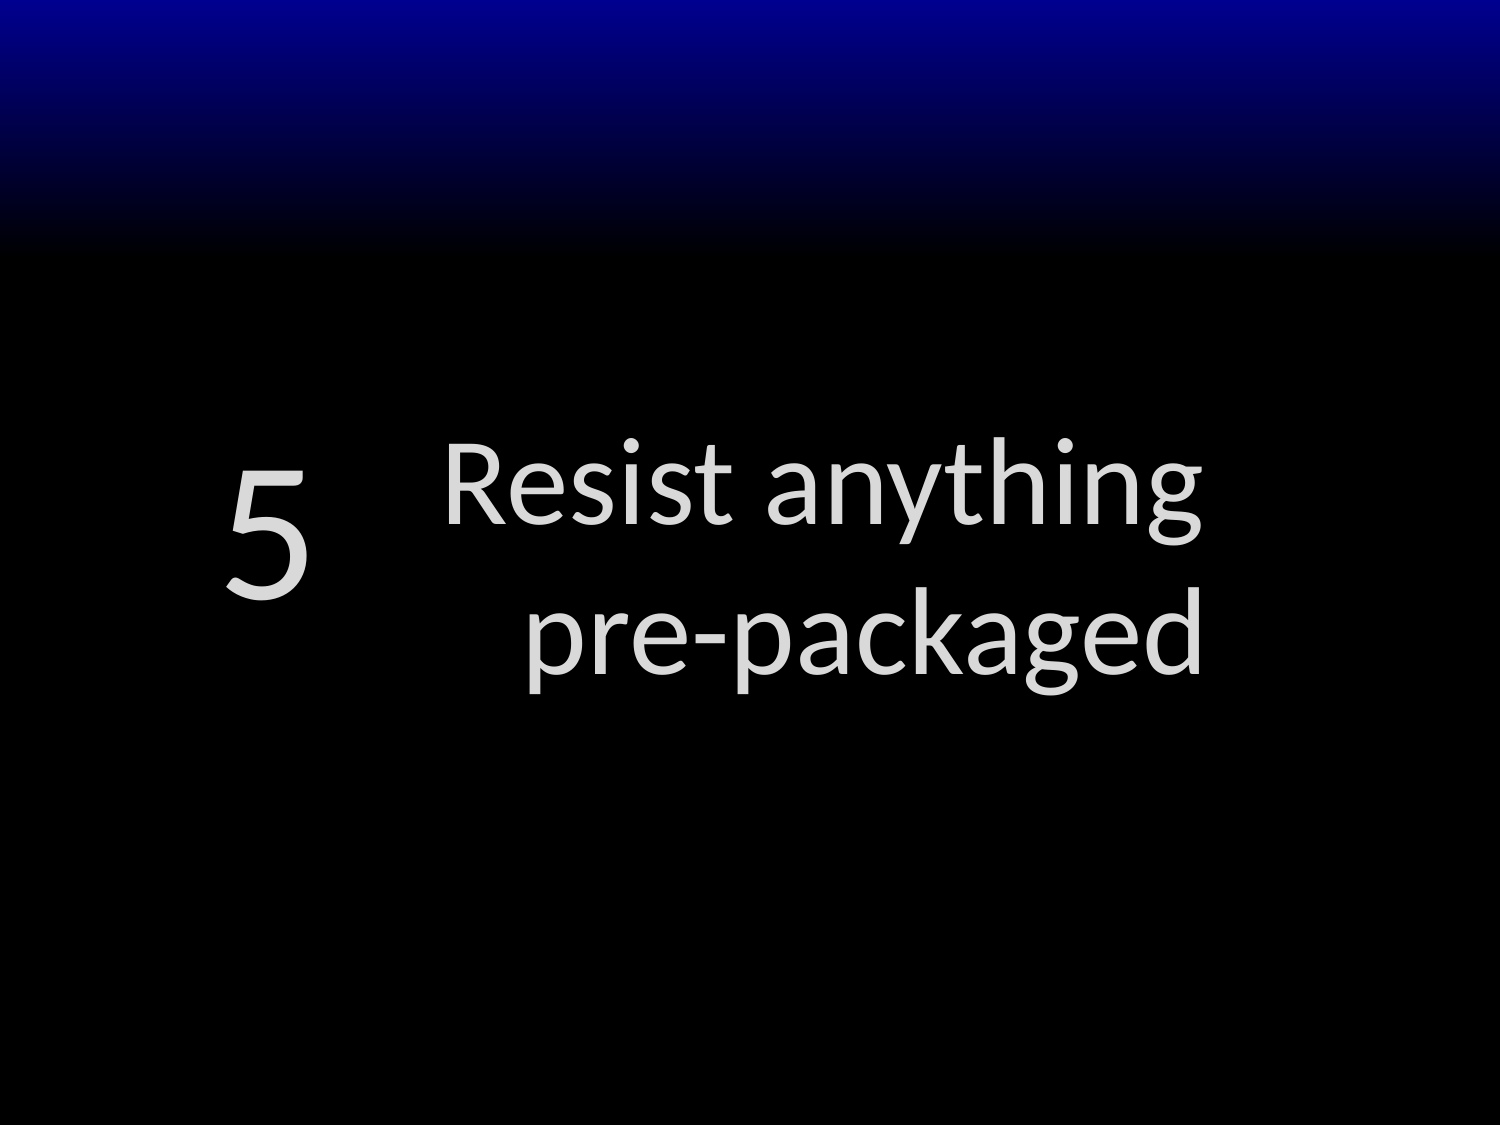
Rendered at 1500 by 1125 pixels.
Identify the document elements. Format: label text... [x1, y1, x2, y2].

text_box 5 [111, 392, 426, 647]
text_box Resist anything pre-packaged [334, 392, 1397, 707]
